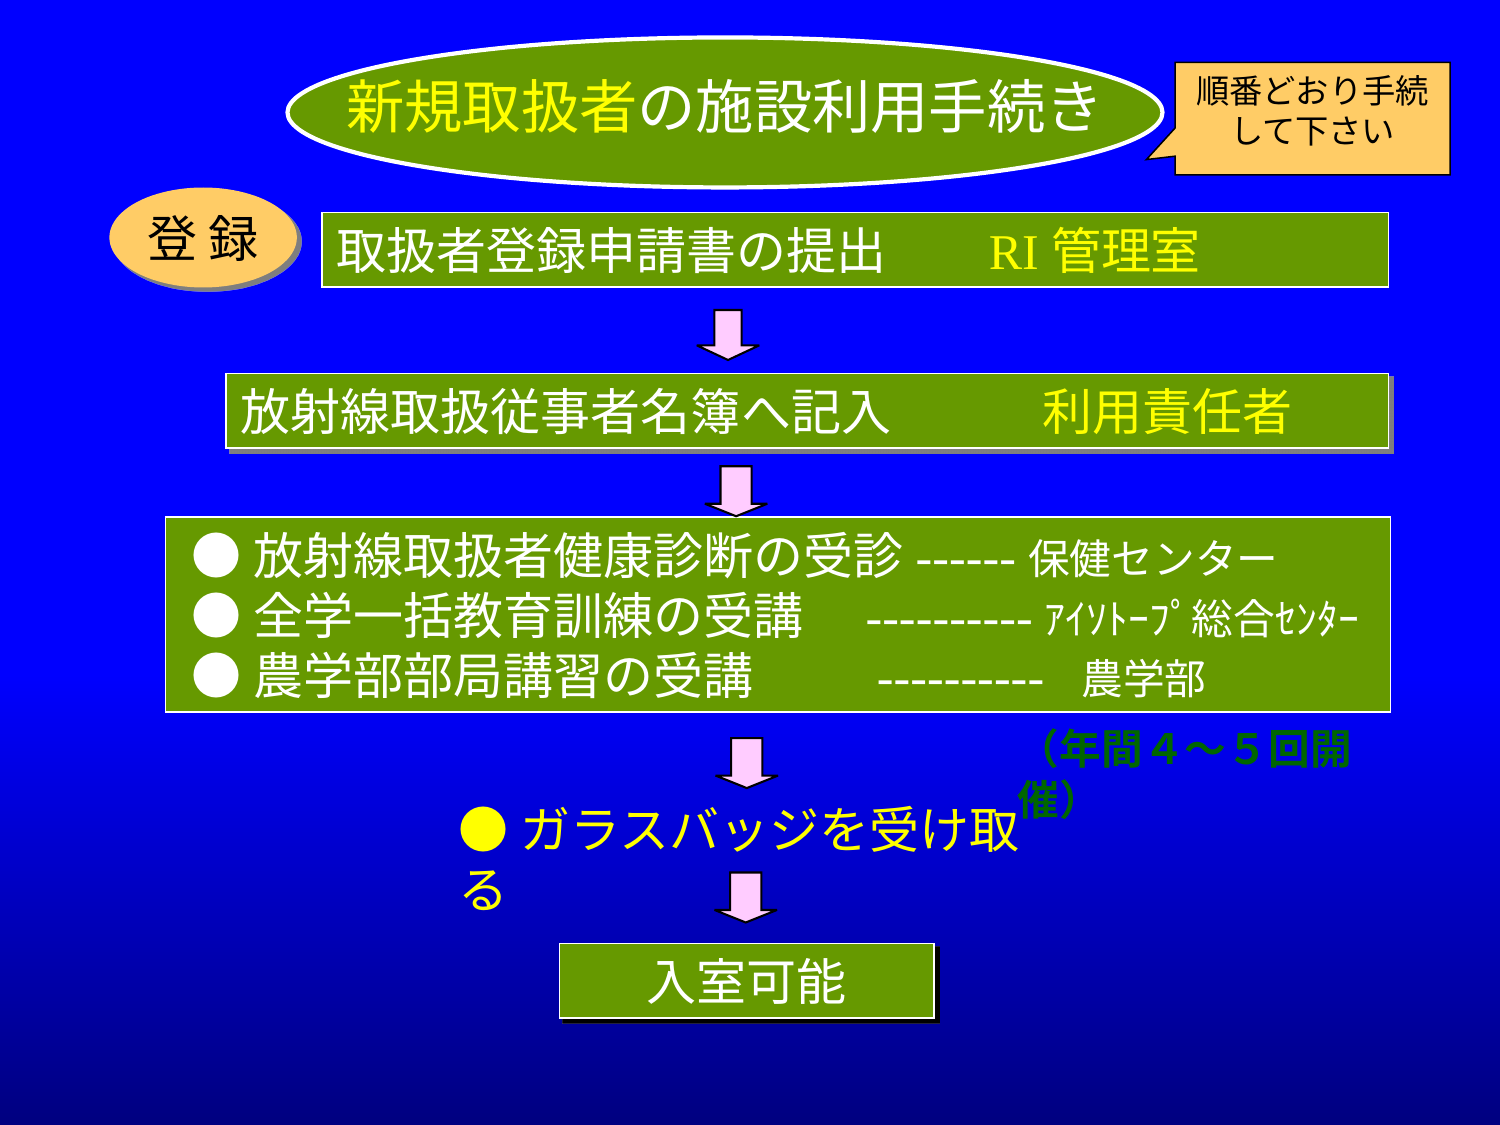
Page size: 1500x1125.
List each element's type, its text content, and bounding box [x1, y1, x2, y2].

text_box 新規取扱者の施設利用手続き [262, 62, 1175, 148]
text_box [141, 275, 266, 288]
text_box 順番どおり手続して下さい [1146, 62, 1451, 175]
text_box [143, 187, 263, 199]
text_box [401, 37, 1049, 62]
text_box 取扱者登録申請書の提出 RI管理室 [321, 212, 1389, 288]
text_box [339, 148, 1111, 188]
text_box 登 録 [109, 199, 297, 275]
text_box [165, 309, 1391, 1021]
